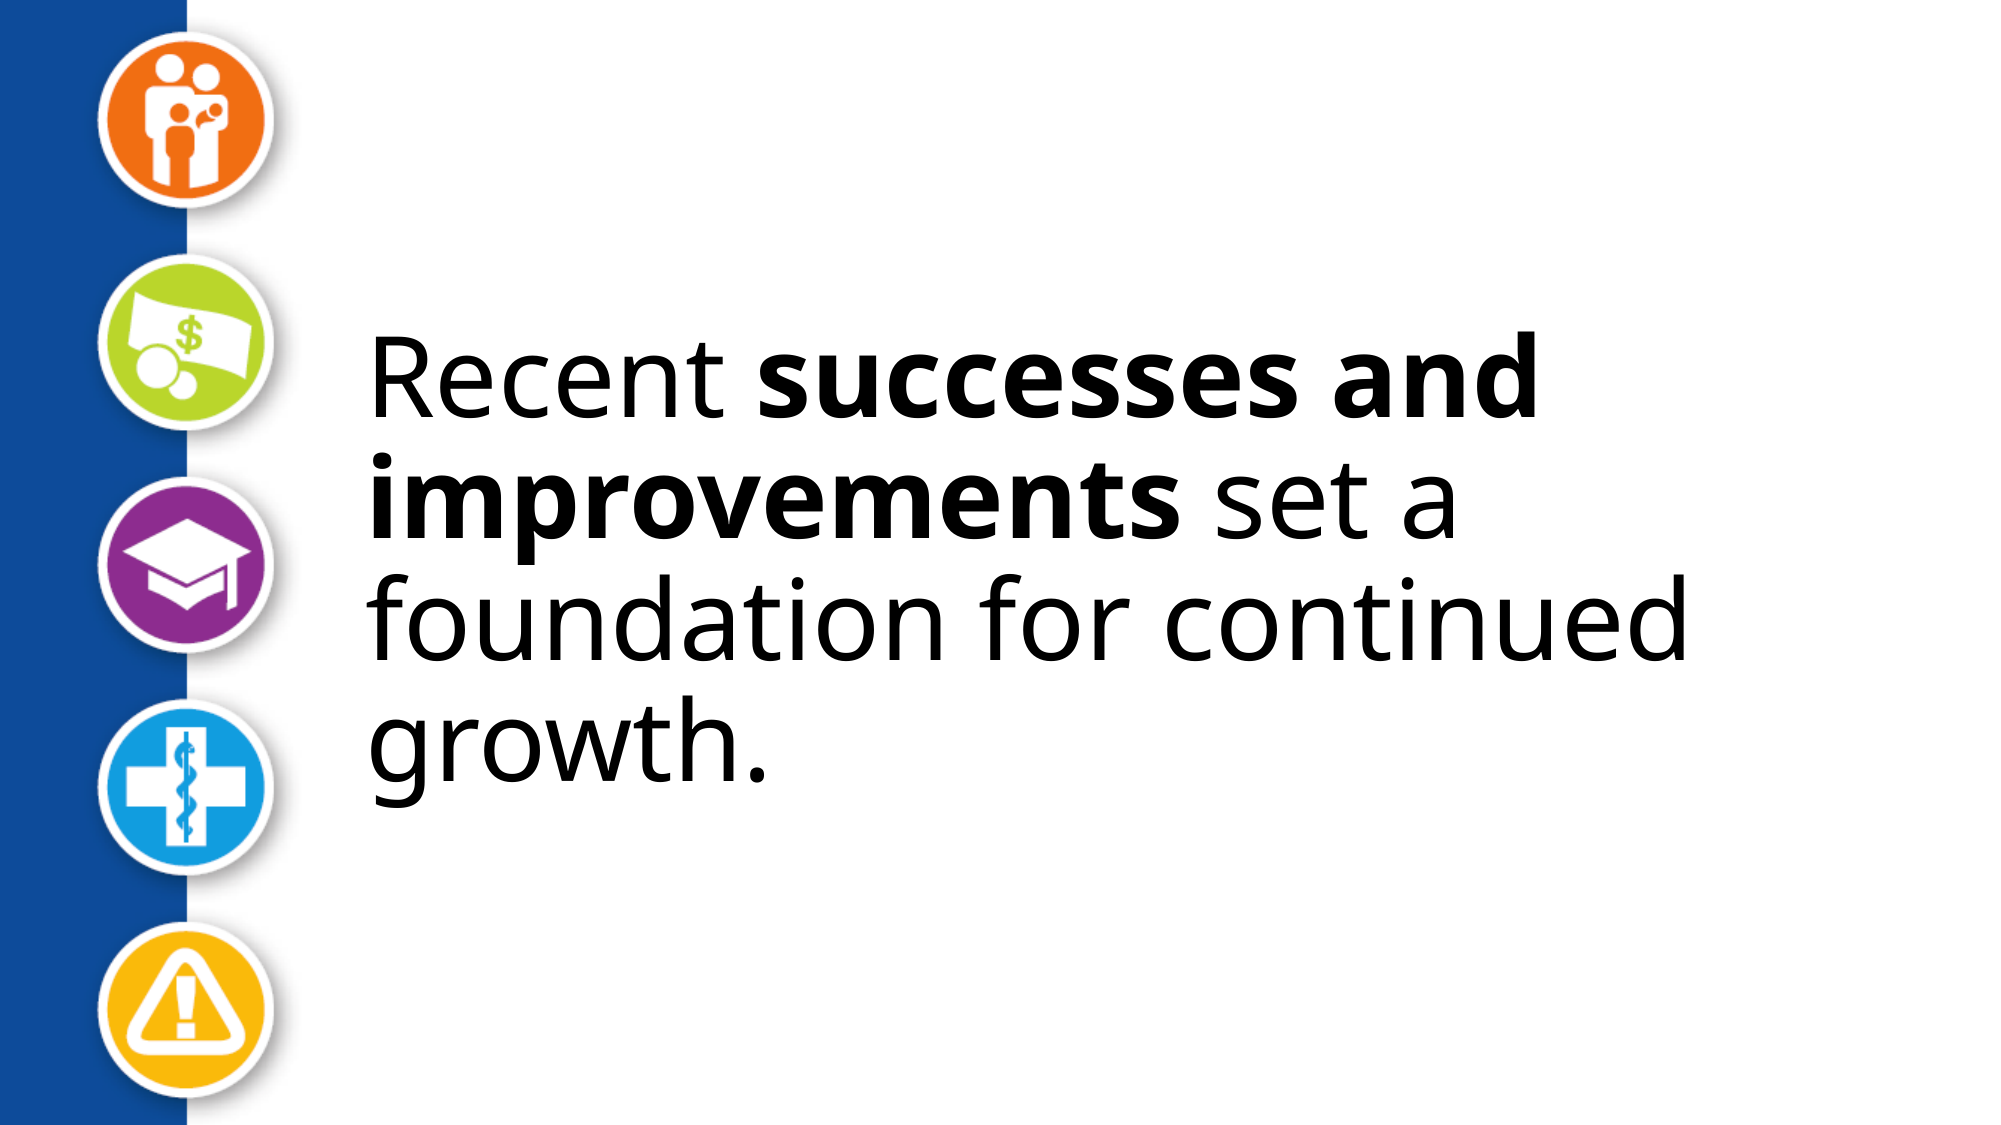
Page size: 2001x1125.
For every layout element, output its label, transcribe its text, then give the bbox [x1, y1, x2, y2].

picture [0, 0, 331, 1125]
text_box Recent successes and improvements set a foundation for continued growth. [350, 312, 1927, 999]
